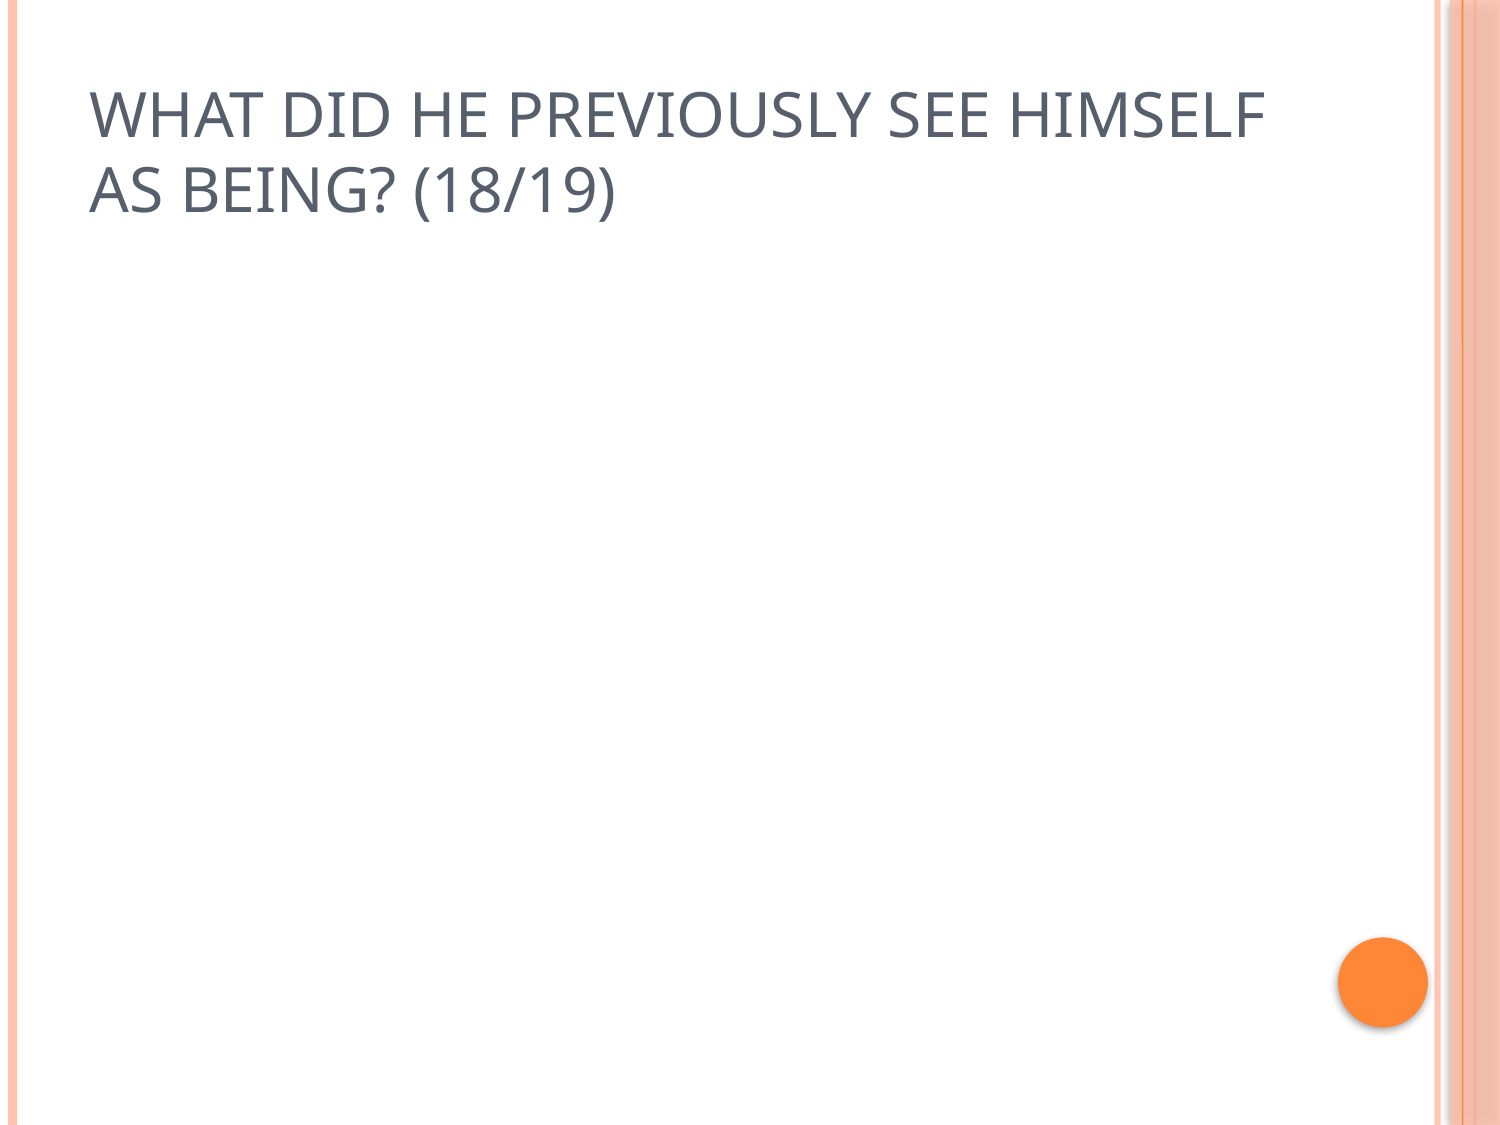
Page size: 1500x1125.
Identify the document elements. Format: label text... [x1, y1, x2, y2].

title What did he previously see himself as being? (18/19) [75, 45, 1300, 233]
